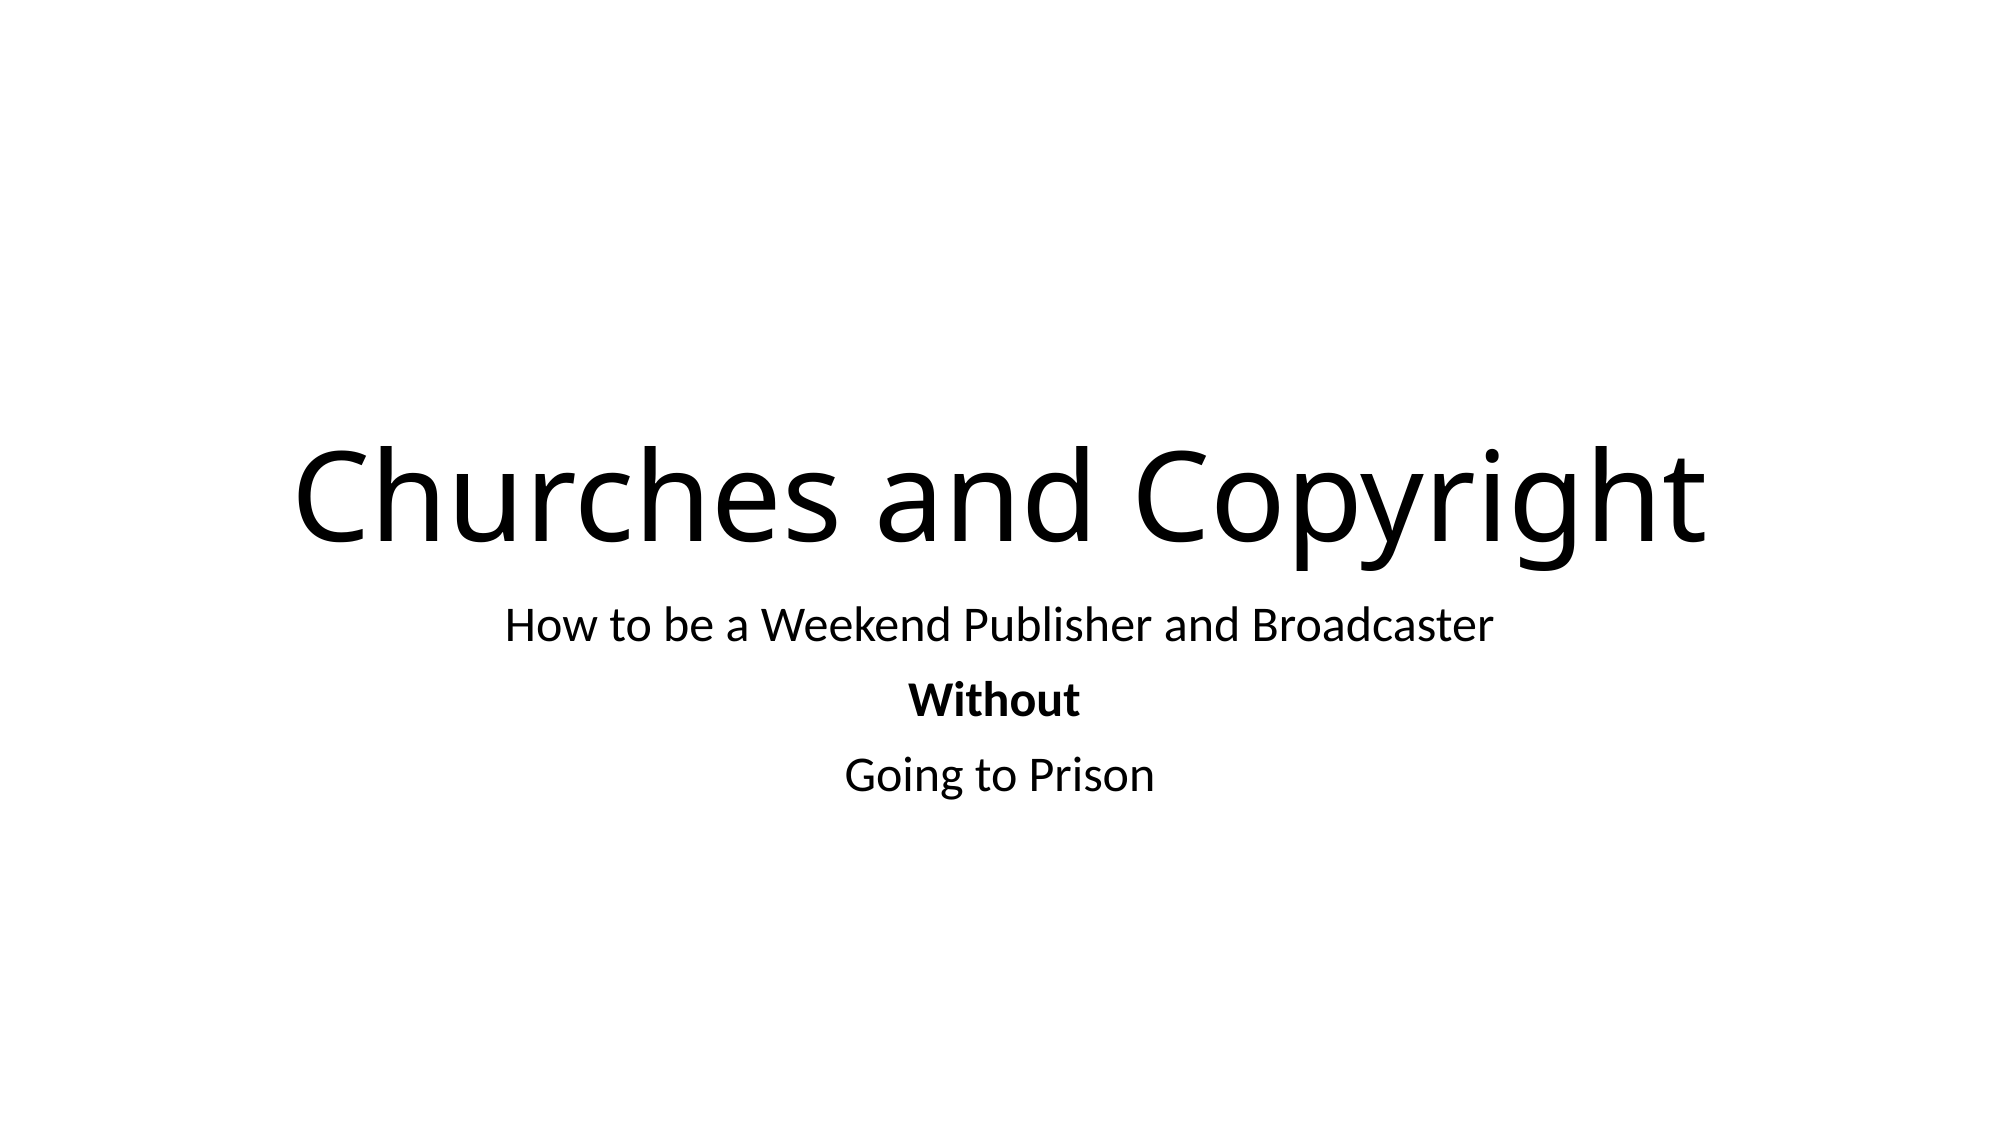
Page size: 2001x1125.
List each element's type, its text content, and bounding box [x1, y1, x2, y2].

subtitle How to be a Weekend Publisher and Broadcaster Without Going to Prison [249, 590, 1750, 863]
title Churches and Copyright [249, 184, 1750, 576]
